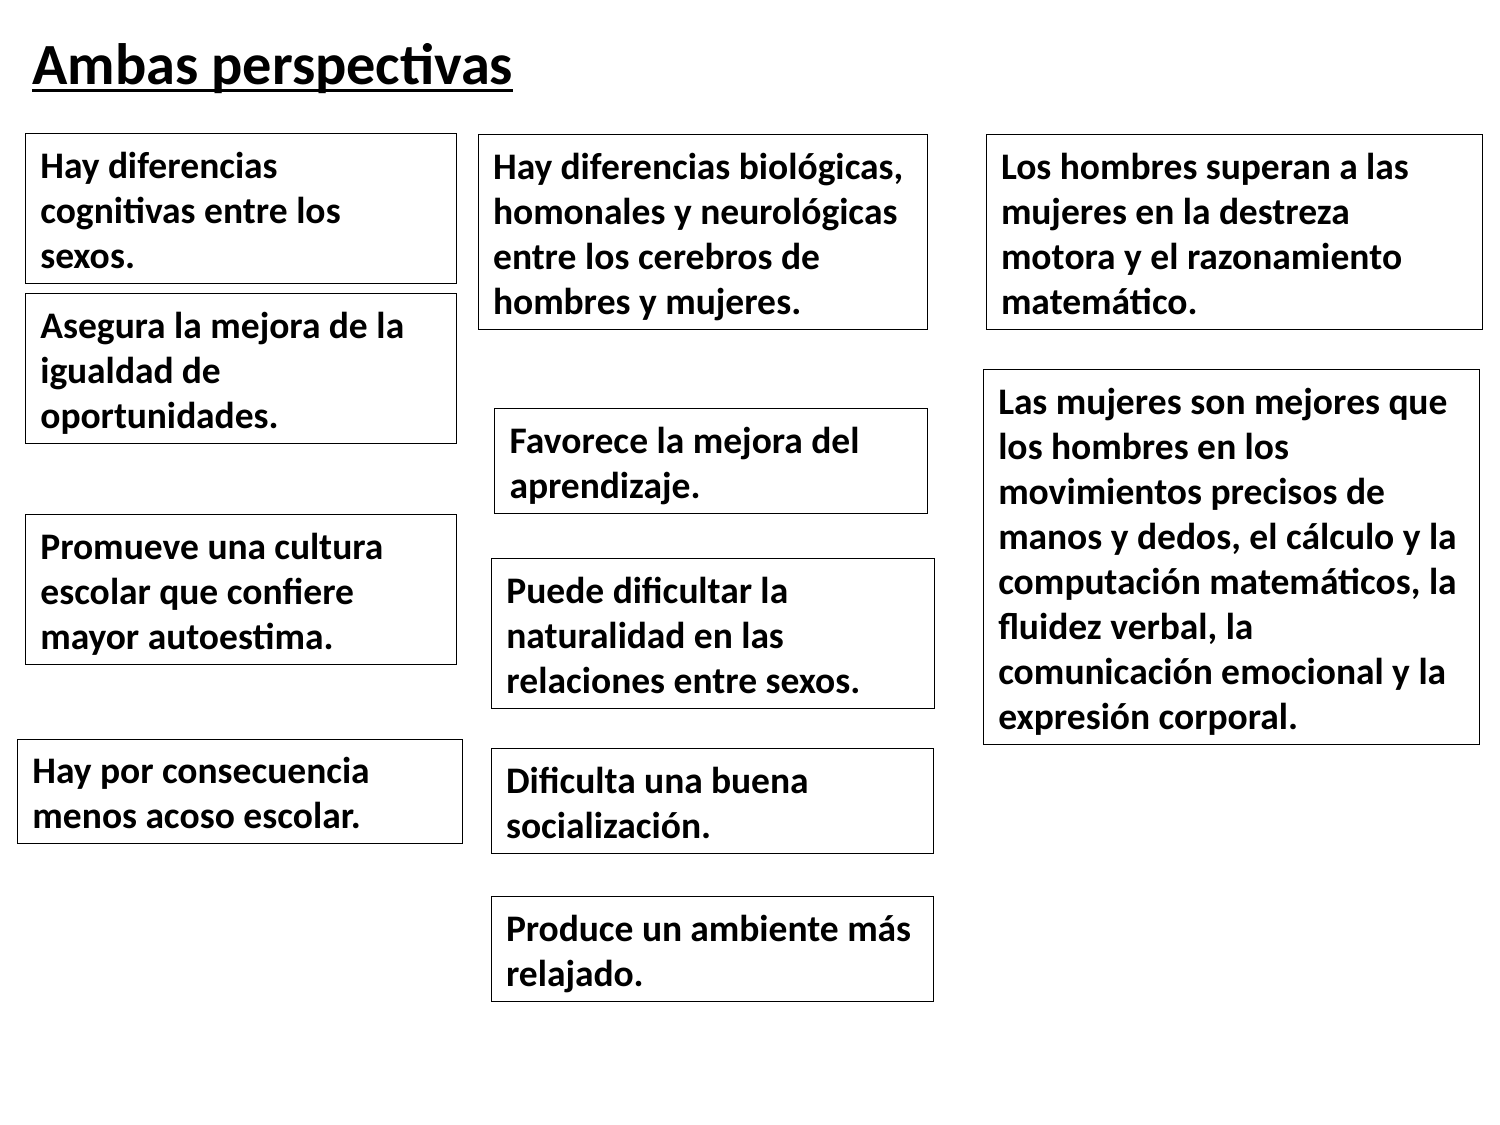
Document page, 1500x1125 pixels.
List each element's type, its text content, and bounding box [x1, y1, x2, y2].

text_box Dificulta una buena socialización. [491, 748, 934, 854]
text_box Puede dificultar la naturalidad en las relaciones entre sexos. [491, 558, 935, 709]
text_box Hay diferencias cognitivas entre los sexos. [25, 133, 457, 284]
text_box Hay por consecuencia menos acoso escolar. [17, 739, 463, 844]
text_box Produce un ambiente más relajado. [491, 896, 934, 1002]
text_box Favorece la mejora del aprendizaje. [494, 408, 928, 514]
text_box Ambas perspectivas [17, 19, 703, 104]
text_box Hay diferencias biológicas, homonales y neurológicas entre los cerebros de hombres y mujeres. [478, 134, 928, 330]
text_box Promueve una cultura escolar que confiere mayor autoestima. [25, 514, 457, 665]
text_box Los hombres superan a las mujeres en la destreza motora y el razonamiento matemático. [986, 134, 1483, 330]
text_box Las mujeres son mejores que los hombres en los movimientos precisos de manos y dedos, el cálculo y la computación matemáticos, la fluidez verbal, la comunicación emocional y la expresión corporal. [983, 369, 1480, 745]
text_box Asegura la mejora de la igualdad de oportunidades. [25, 293, 457, 444]
